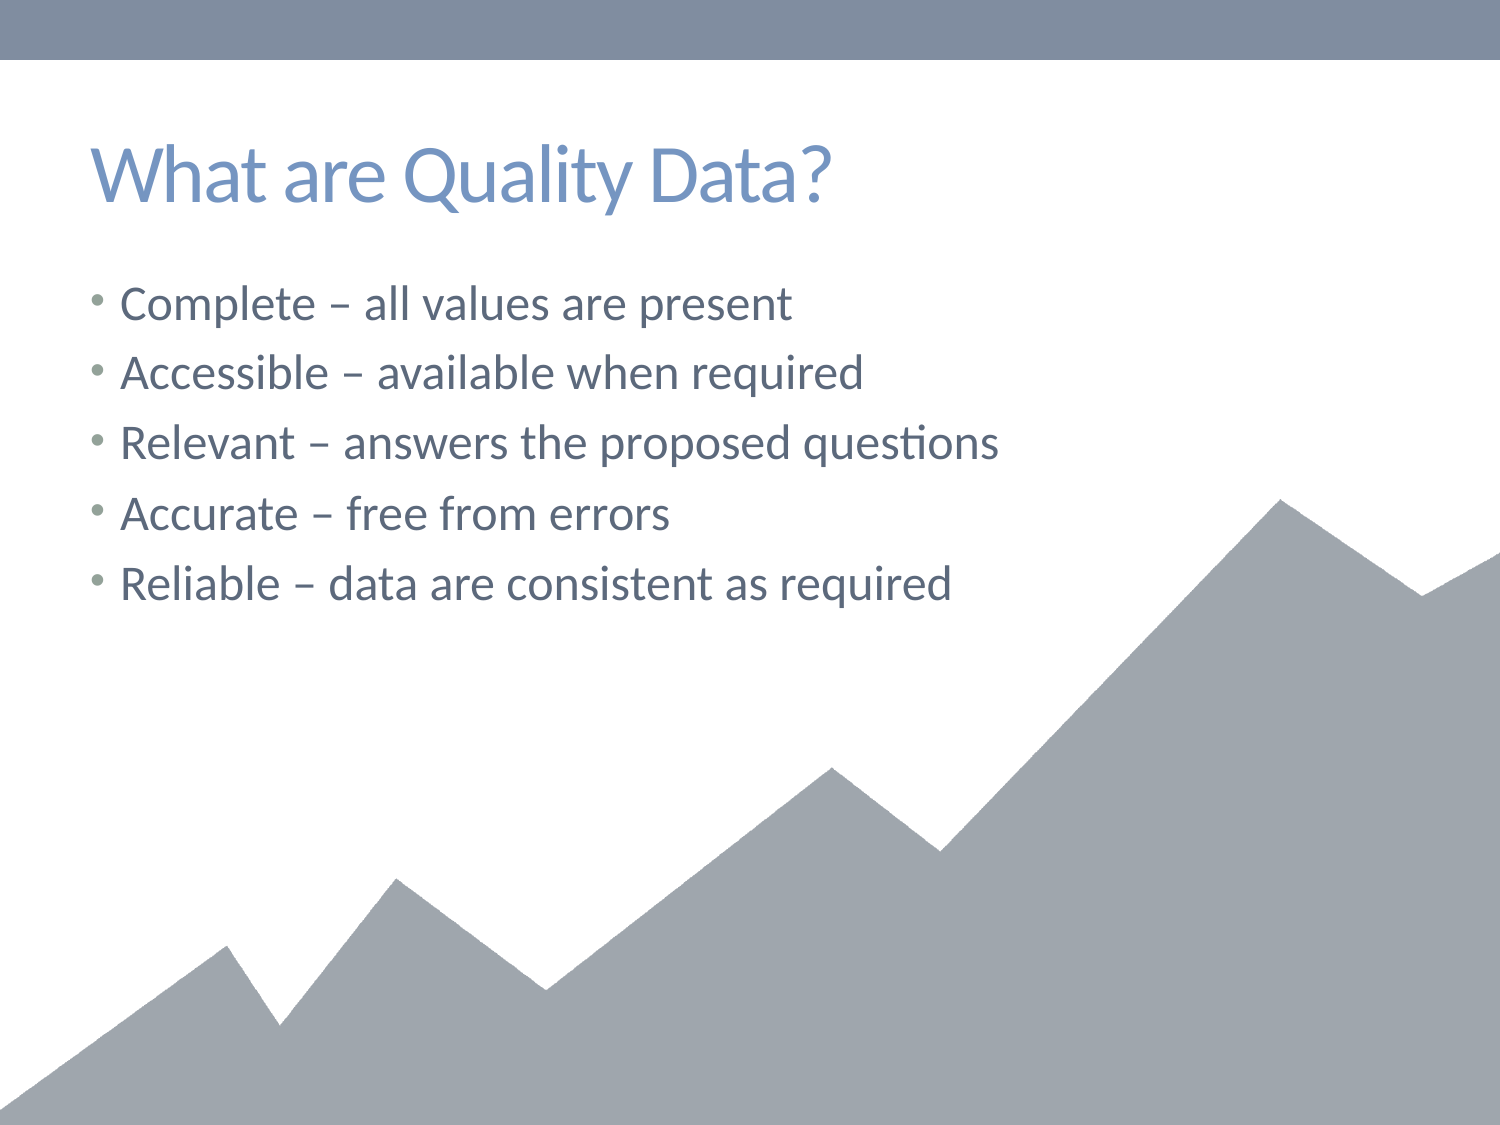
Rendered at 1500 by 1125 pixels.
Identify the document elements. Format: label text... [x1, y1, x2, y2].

list Complete – all values are present Accessible – available when required Relevant – answers the proposed questions Accurate – free from errors Reliable – data are consistent as required [75, 262, 1425, 496]
title What are Quality Data? [75, 87, 1425, 250]
picture [0, 499, 1500, 1125]
